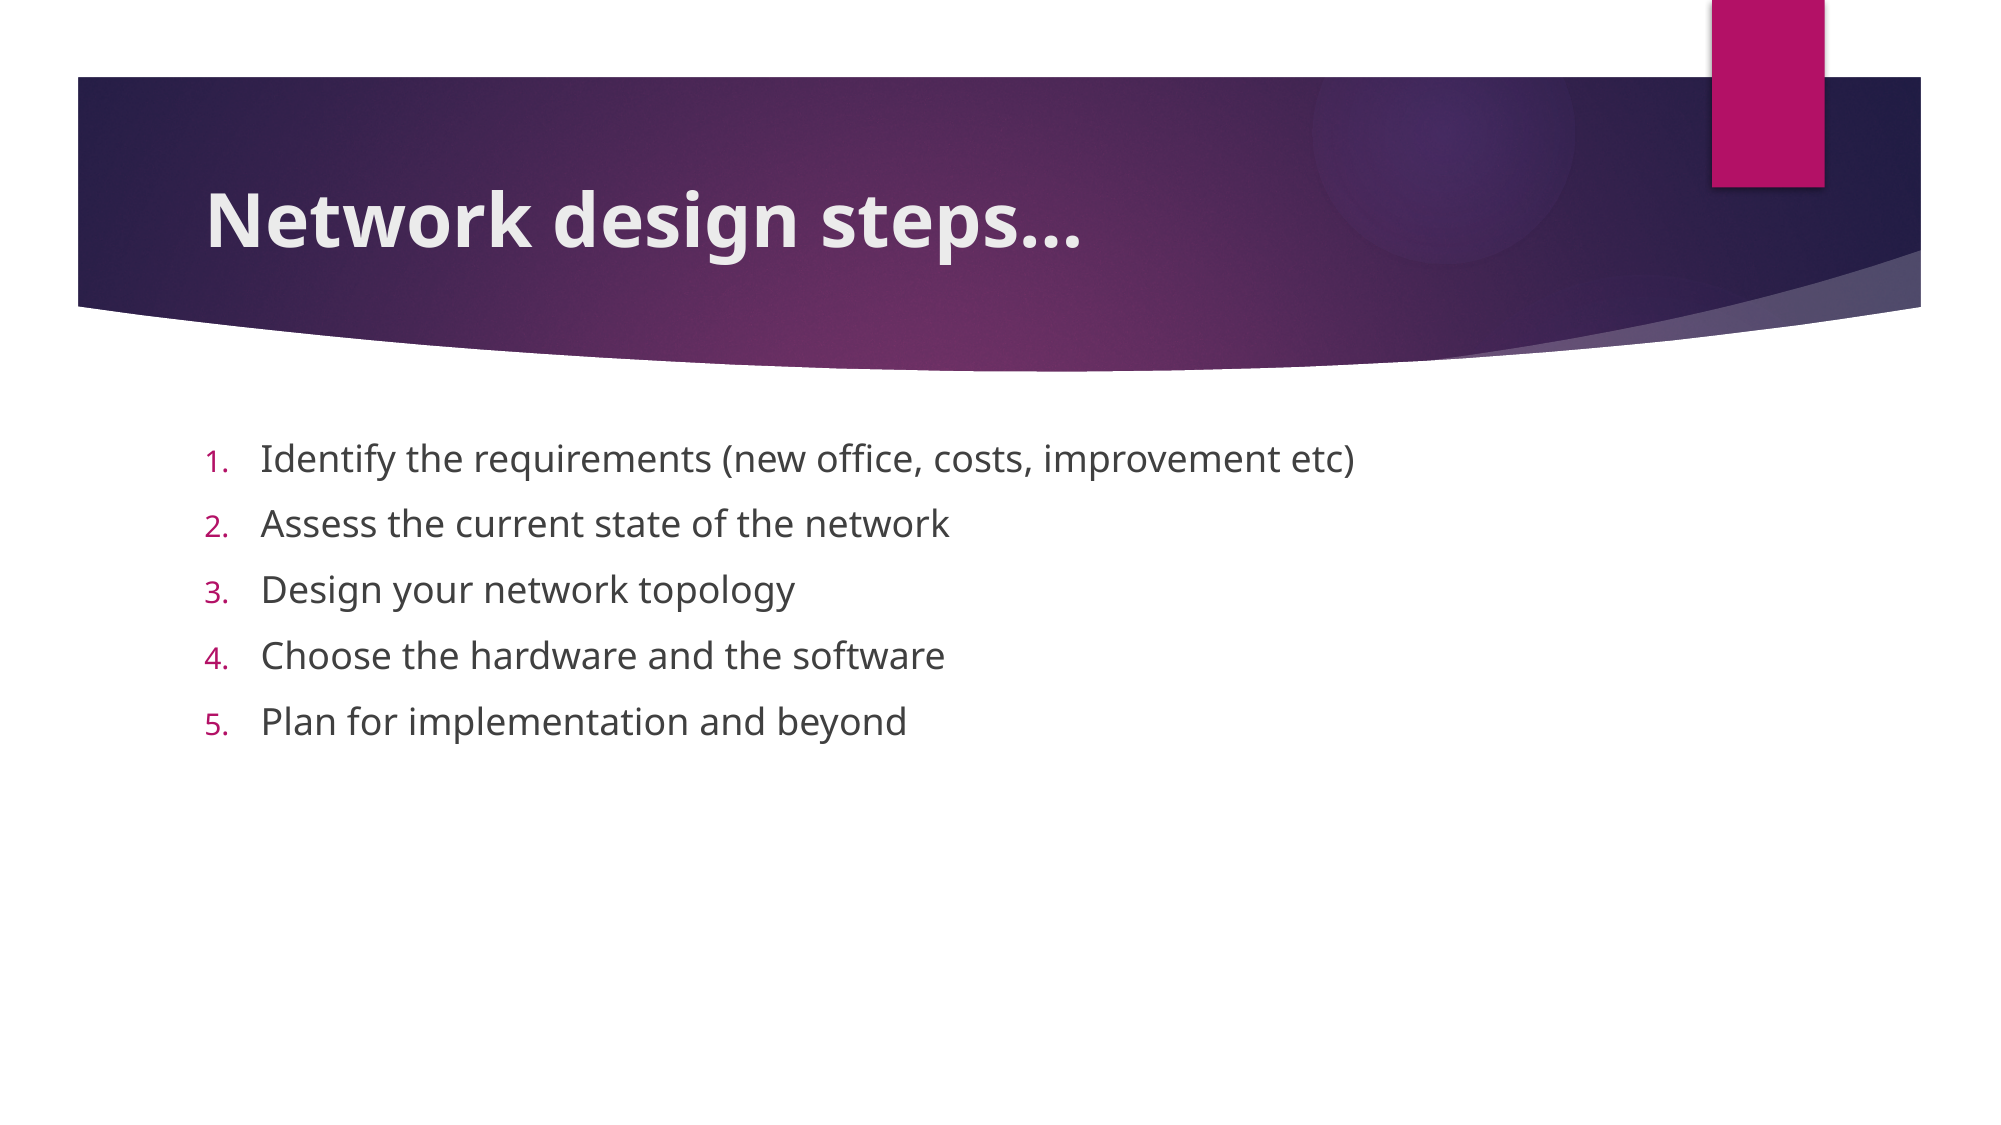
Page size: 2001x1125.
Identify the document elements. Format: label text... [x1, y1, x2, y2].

list Identify the requirements (new office, costs, improvement etc) Assess the current state of the network Design your network topology Choose the hardware and the software Plan for implementation and beyond [189, 427, 1638, 988]
title Network design steps… [189, 159, 1627, 276]
